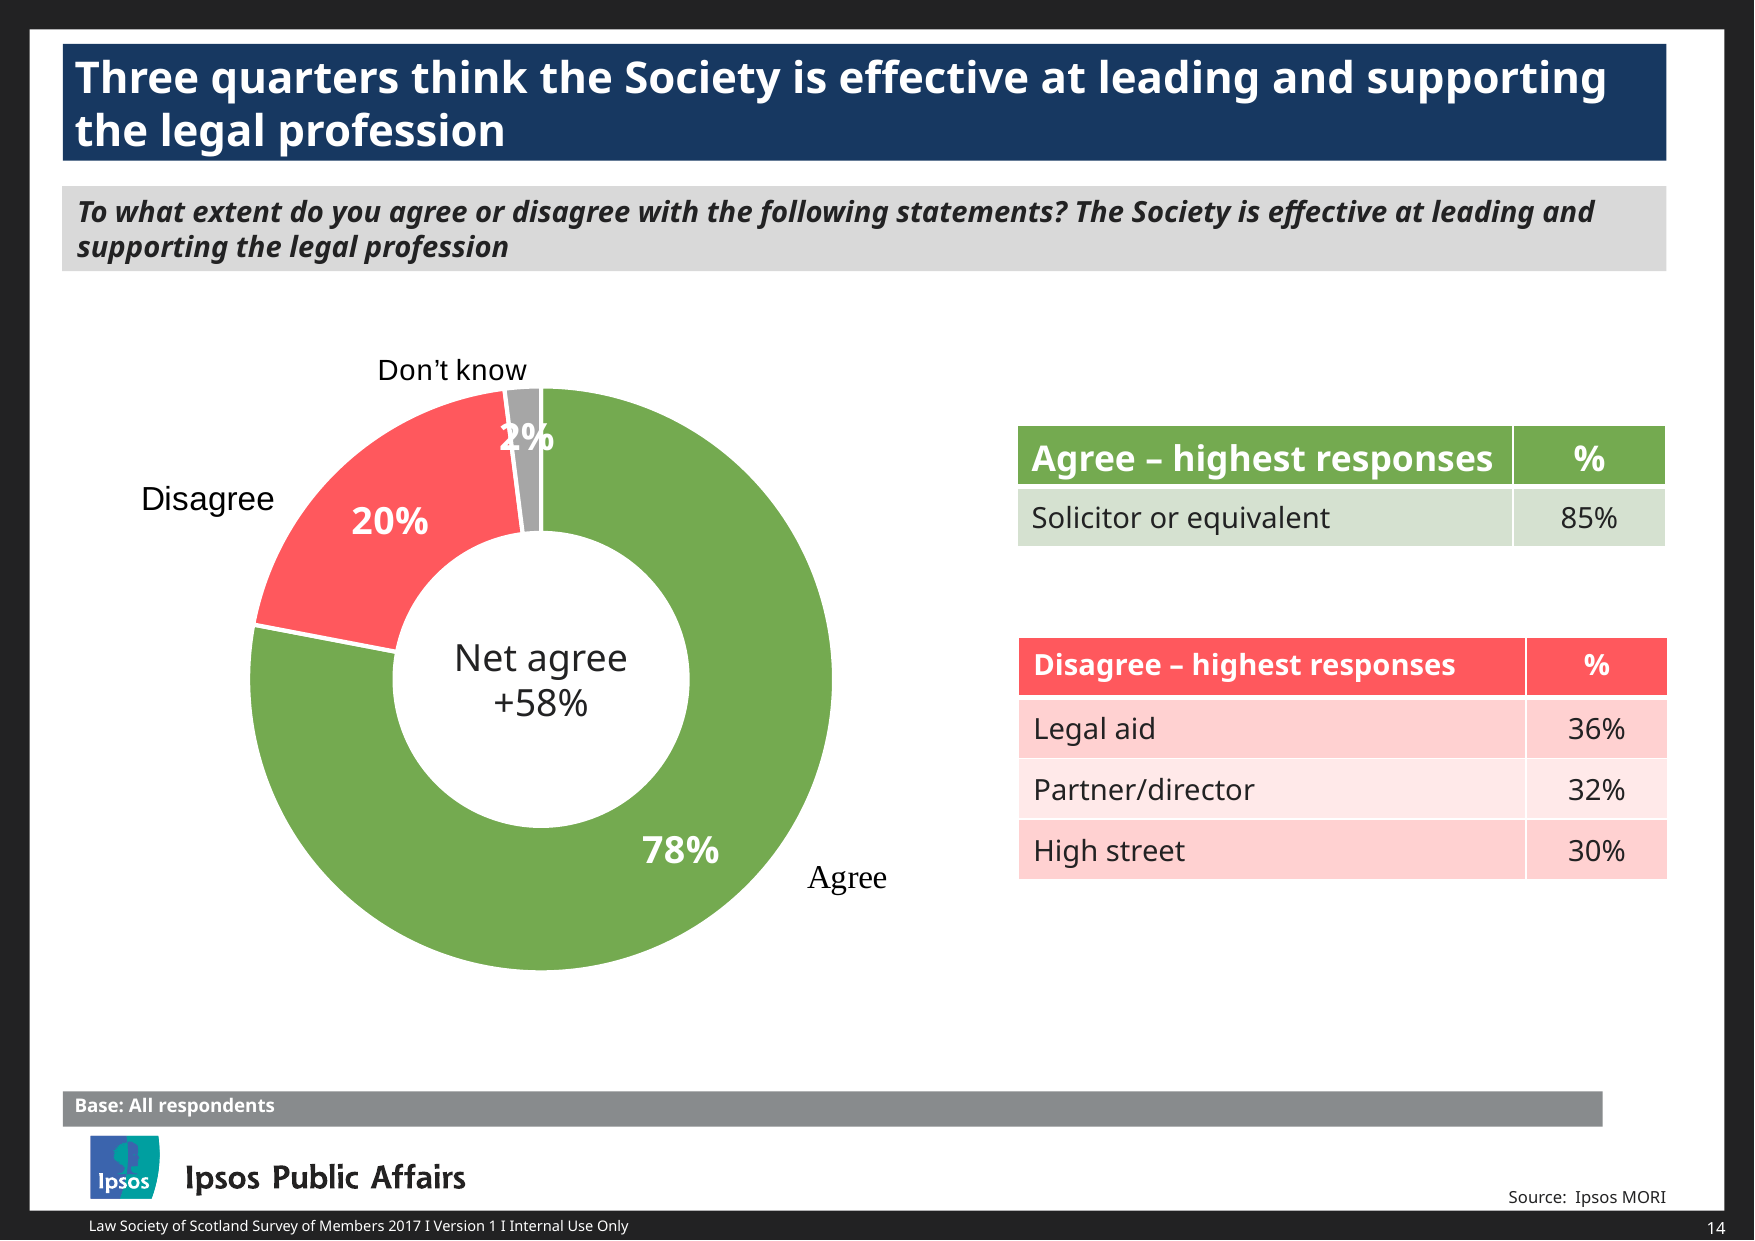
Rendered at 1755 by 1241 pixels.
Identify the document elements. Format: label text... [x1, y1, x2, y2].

table_header Disagree – highest responses [1024, 638, 1525, 695]
list Source: Ipsos MORI [1184, 1177, 1667, 1207]
table_cell Legal aid [1024, 700, 1525, 758]
table_cell 32% [1527, 759, 1667, 818]
table_header % [1514, 426, 1665, 484]
table_header % [1527, 638, 1667, 695]
table_cell Solicitor or equivalent [1024, 489, 1512, 546]
chart [62, 318, 1020, 1041]
table_header Agree – highest responses [1024, 426, 1512, 484]
text_box To what extent do you agree or disagree with the following statements? The Society is effective at leading and supporting the legal profession [62, 186, 1667, 272]
table_cell High street [1024, 820, 1525, 879]
list Base: All respondents [62, 1091, 1603, 1127]
text_box Three quarters think the Society is effective at leading and supporting the legal profession [62, 43, 1667, 161]
table_cell 36% [1527, 700, 1667, 758]
table_cell 30% [1527, 820, 1667, 879]
table_cell Partner/director [1024, 759, 1525, 818]
table_cell 85% [1514, 489, 1665, 546]
